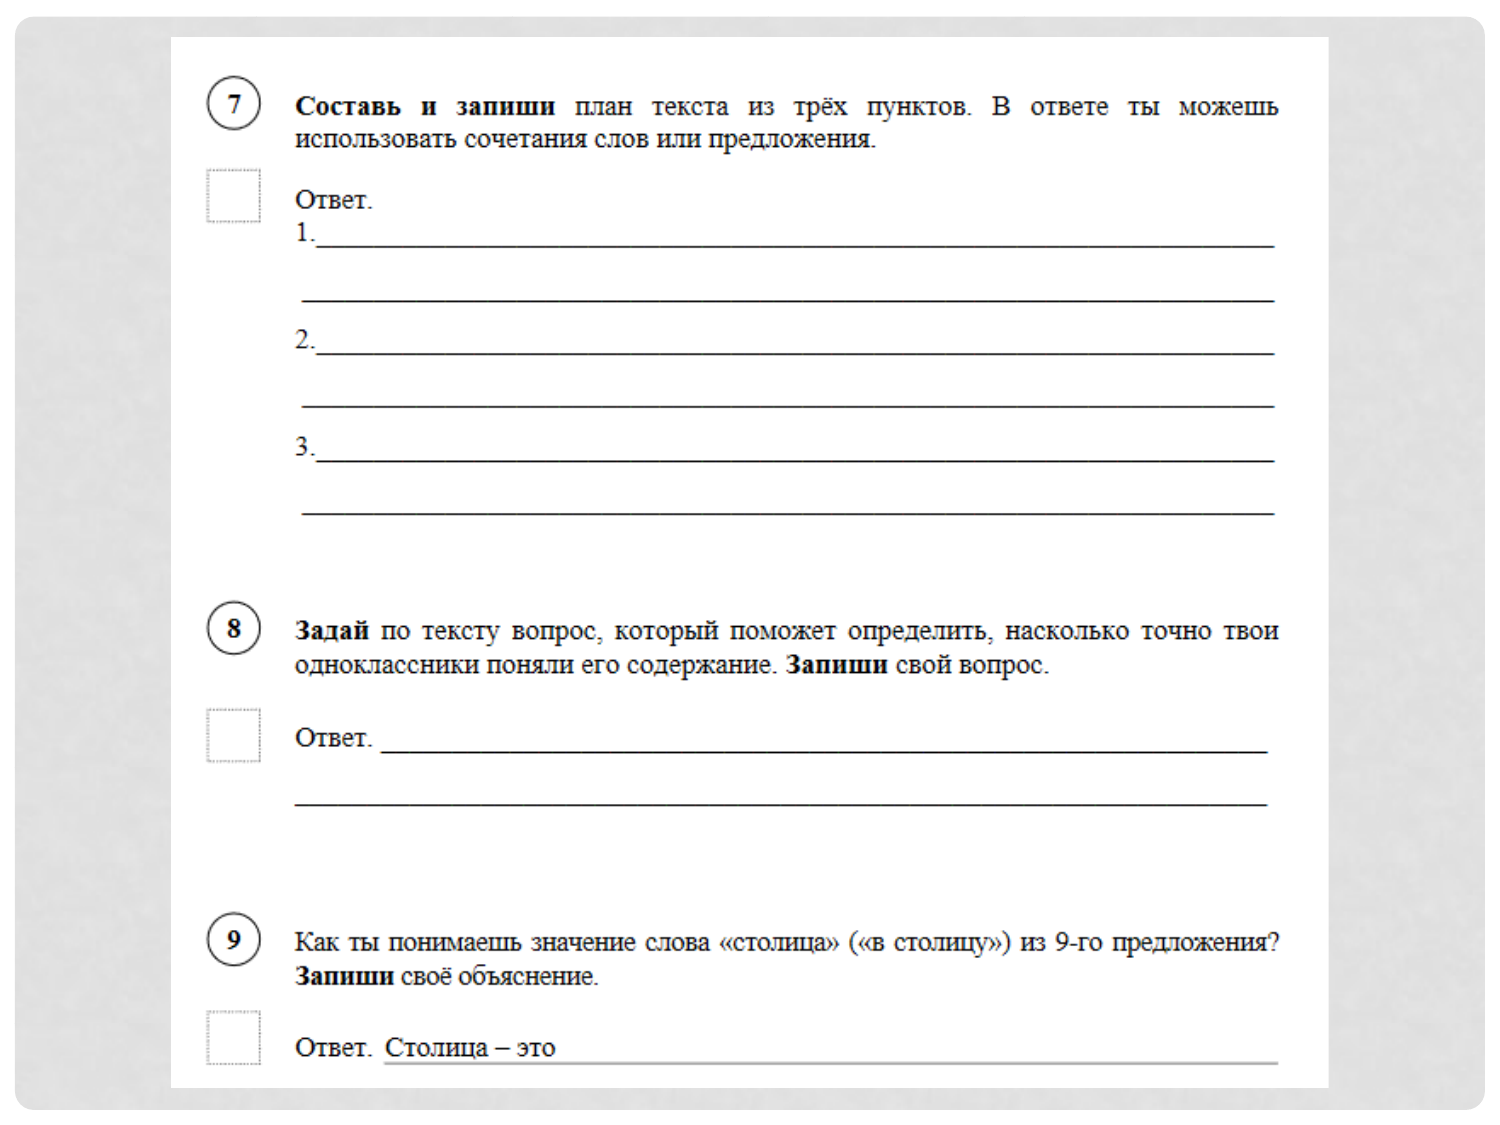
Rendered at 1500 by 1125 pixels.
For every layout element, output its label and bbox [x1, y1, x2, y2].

picture [170, 36, 1329, 1088]
